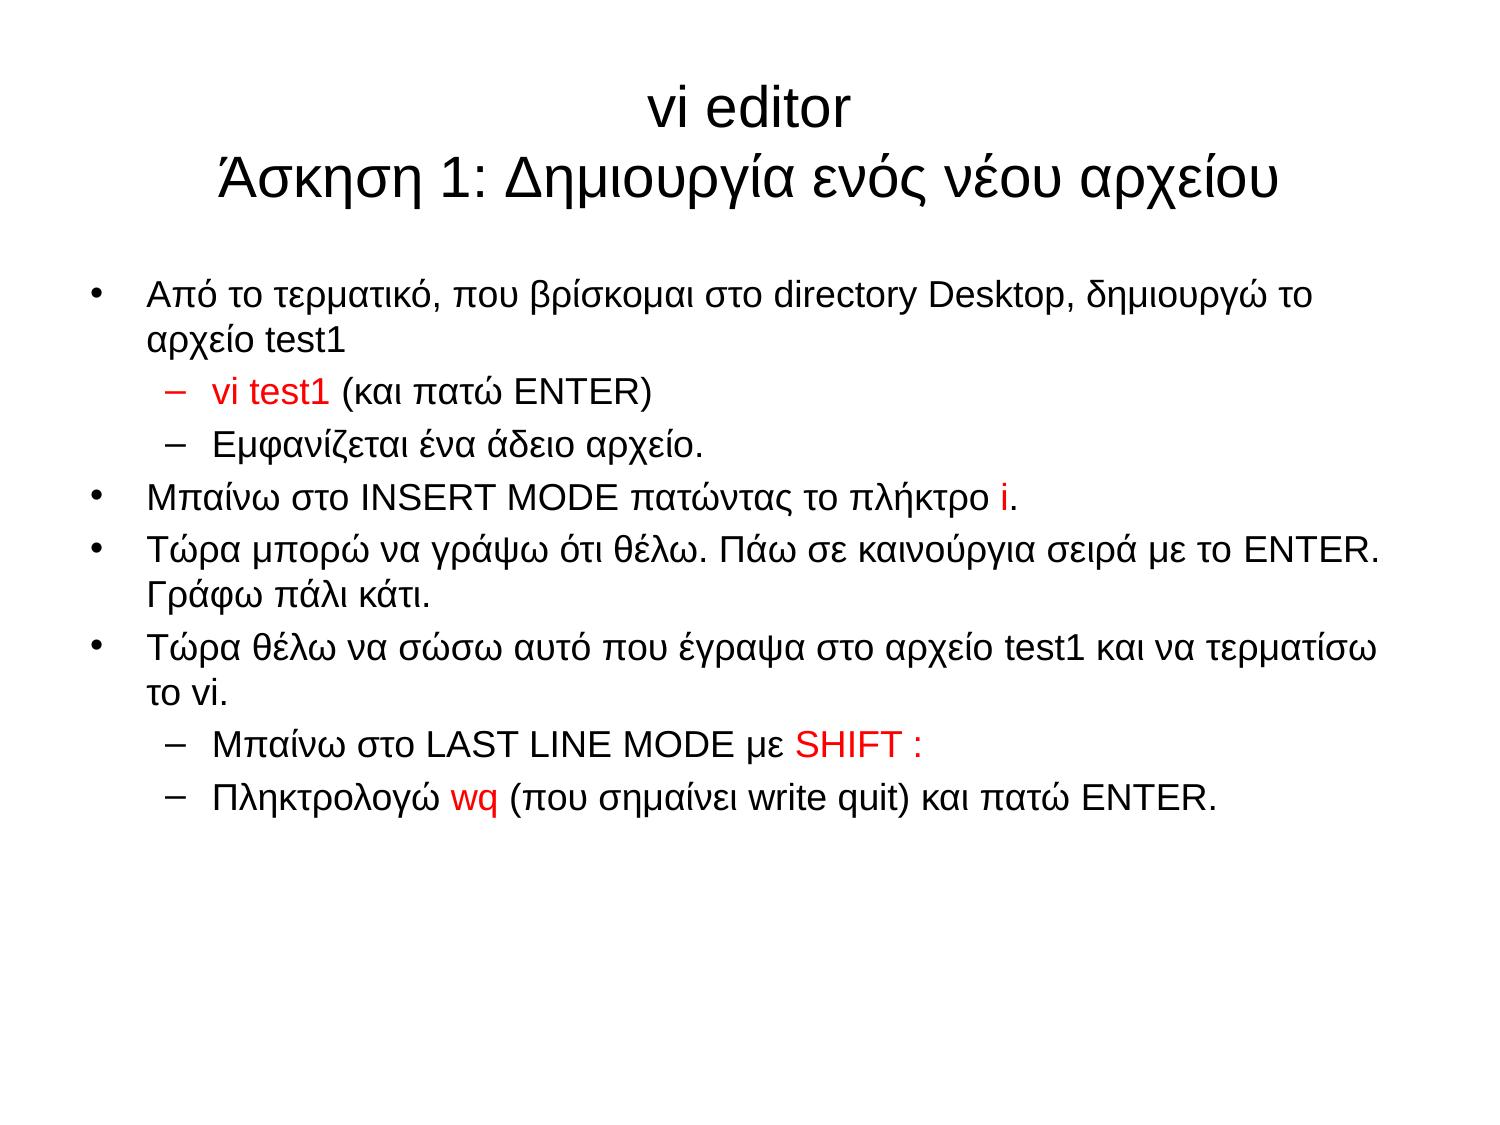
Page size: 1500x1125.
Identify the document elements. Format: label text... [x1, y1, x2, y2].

list Από το τερματικό, που βρίσκομαι στο directory Desktop, δημιουργώ το αρχείο test1 vi test1 (και πατώ ENTER) Εμφανίζεται ένα άδειο αρχείο. Μπαίνω στο INSERT MODE πατώντας το πλήκτρο i. Τώρα μπορώ να γράψω ότι θέλω. Πάω σε καινούργια σειρά με το ENTER. Γράφω πάλι κάτι. Τώρα θέλω να σώσω αυτό που έγραψα στο αρχείο test1 και να τερματίσω το vi. Μπαίνω στο LAST LINE MODE με SHIFT : Πληκτρολογώ wq (που σημαίνει write quit) και πατώ ENTER. [75, 262, 1425, 1005]
title vi editor Άσκηση 1: Δημιουργία ενός νέου αρχείου [75, 45, 1425, 233]
